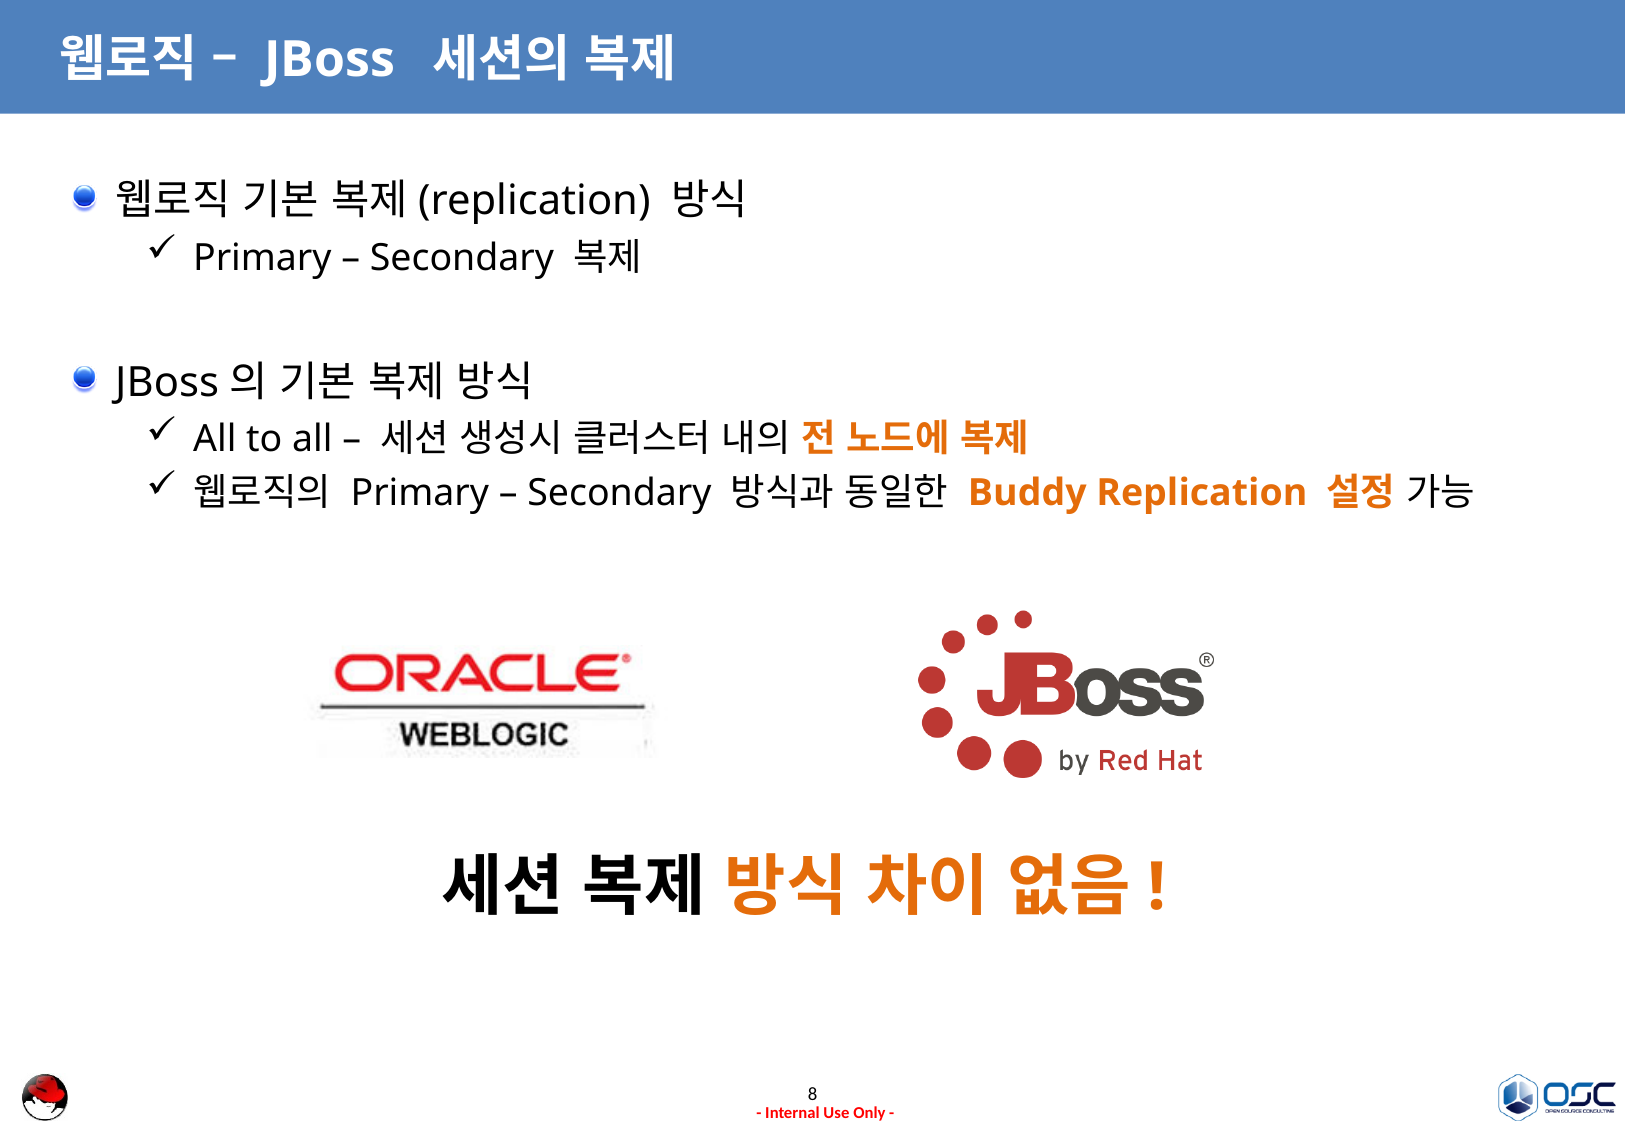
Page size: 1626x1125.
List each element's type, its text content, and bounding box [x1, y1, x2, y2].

text_box 웹로직 기본 복제(replication) 방식 Primary – Secondary 복제 JBoss의 기본 복제 방식 All to all – 세션 생성시 클러스터 내의 전 노드에 복제 웹로직의 Primary – Secondary 방식과 동일한 Buddy Replication 설정 가능 [56, 160, 1557, 521]
picture [21, 1073, 68, 1121]
title 웹로직 – JBoss 세션의 복제 [44, 0, 1570, 114]
picture [918, 609, 1215, 779]
picture [71, 364, 97, 394]
picture [71, 183, 97, 213]
text_box 세션 복제 방식 차이 없음! [186, 827, 1439, 931]
picture [1497, 1073, 1616, 1121]
picture [292, 644, 675, 758]
